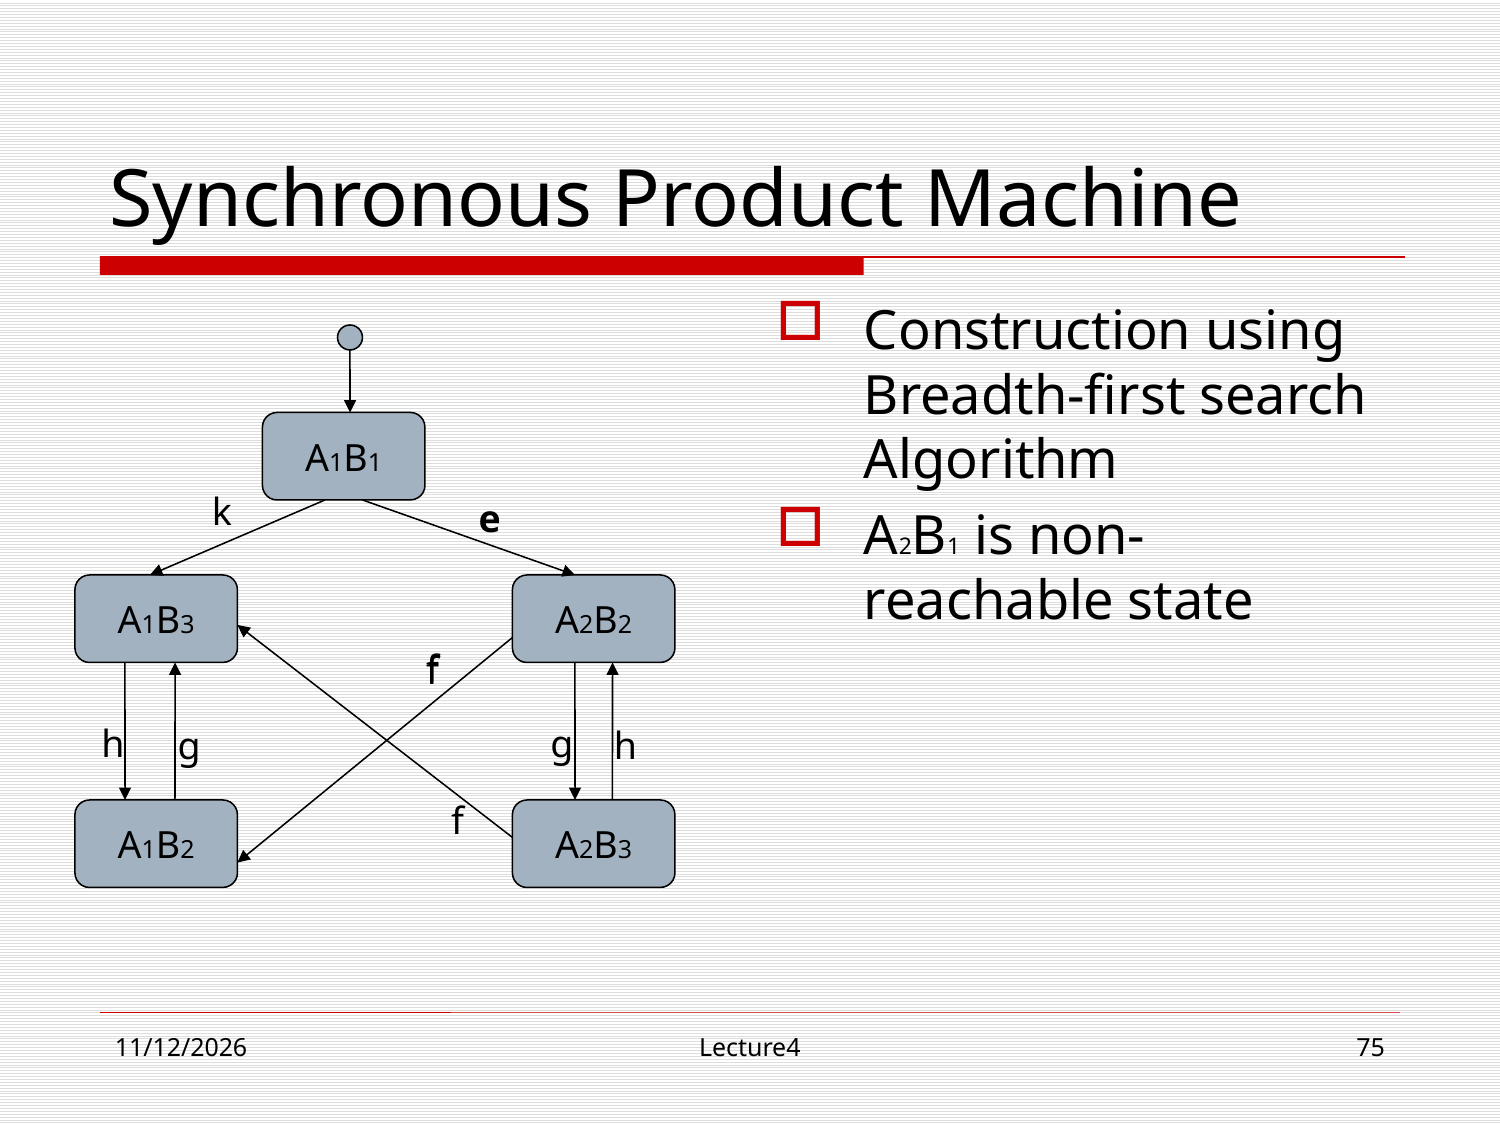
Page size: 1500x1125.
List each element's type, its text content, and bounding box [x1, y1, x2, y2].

footer Lecture4 [512, 1024, 988, 1103]
title Synchronous Product Machine [94, 50, 1407, 250]
slide_number 75 [1074, 1024, 1401, 1103]
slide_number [99, 1024, 426, 1103]
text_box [74, 324, 676, 888]
list Construction using Breadth-first search Algorithm A2B1 is non-reachable state [761, 287, 1406, 988]
